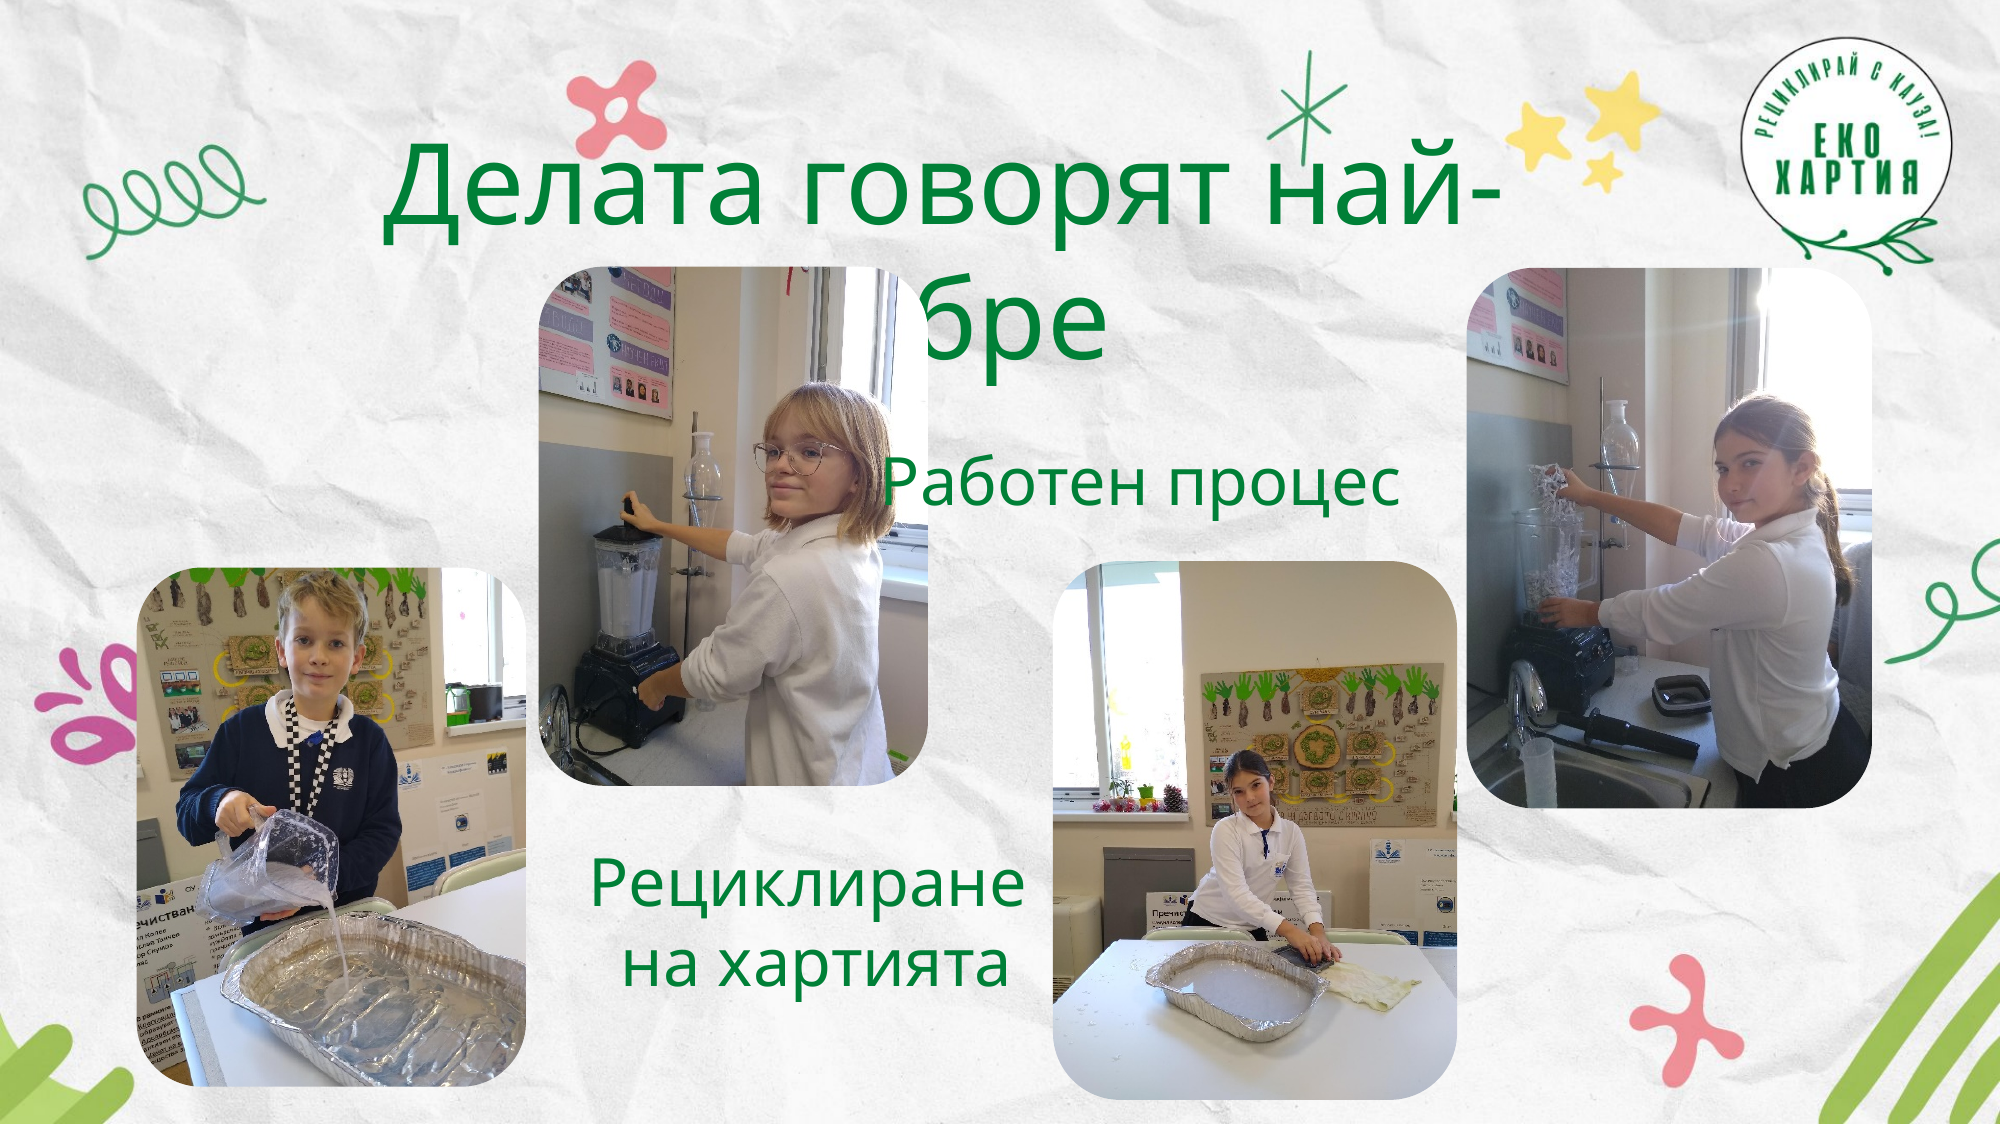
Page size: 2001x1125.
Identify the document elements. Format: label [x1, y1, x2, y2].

picture [1052, 561, 1458, 1100]
picture [1466, 267, 1872, 809]
picture [538, 266, 928, 786]
picture [136, 567, 526, 1087]
list [0, 0, 2000, 1124]
